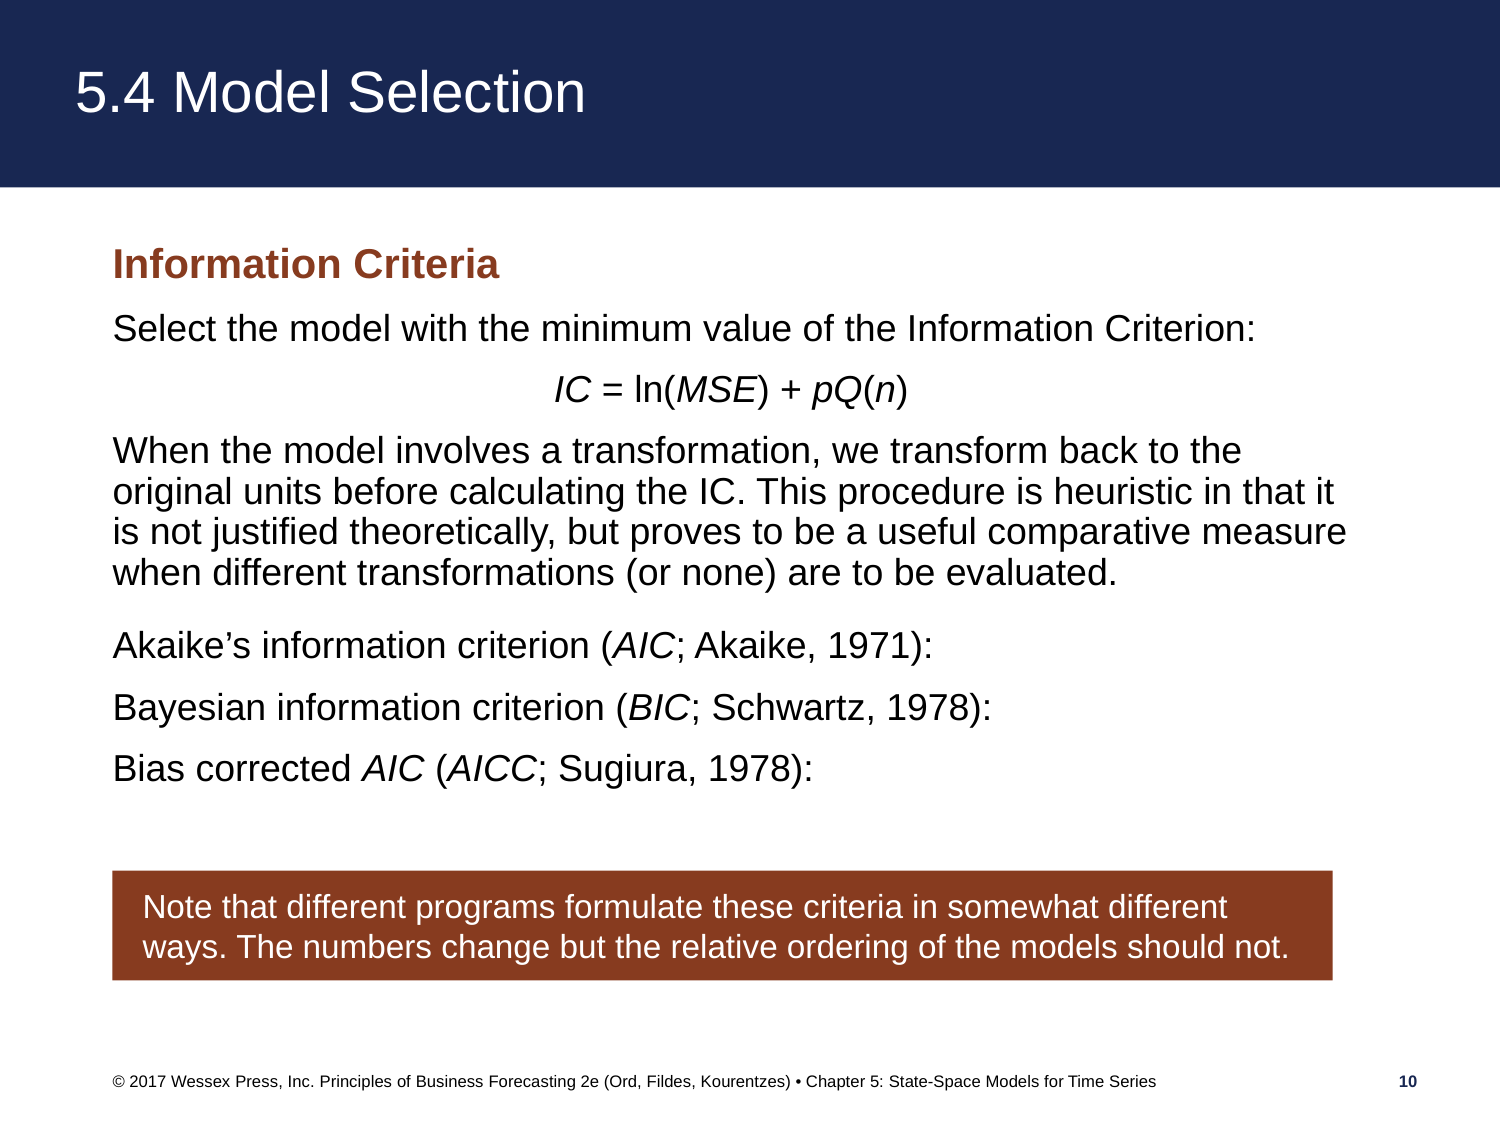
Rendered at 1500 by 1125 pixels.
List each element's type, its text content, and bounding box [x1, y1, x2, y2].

slide_number 10 [1350, 1065, 1418, 1096]
text_box Note that different programs formulate these criteria in somewhat different ways. The numbers change but the relative ordering of the models should not. [112, 870, 1333, 981]
title 5.4 Model Selection [0, 0, 1500, 188]
slide_number © 2017 Wessex Press, Inc. Principles of Business Forecasting 2e (Ord, Fildes, Kourentzes) • Chapter 5: State-Space Models for Time Series [112, 1065, 1333, 1096]
